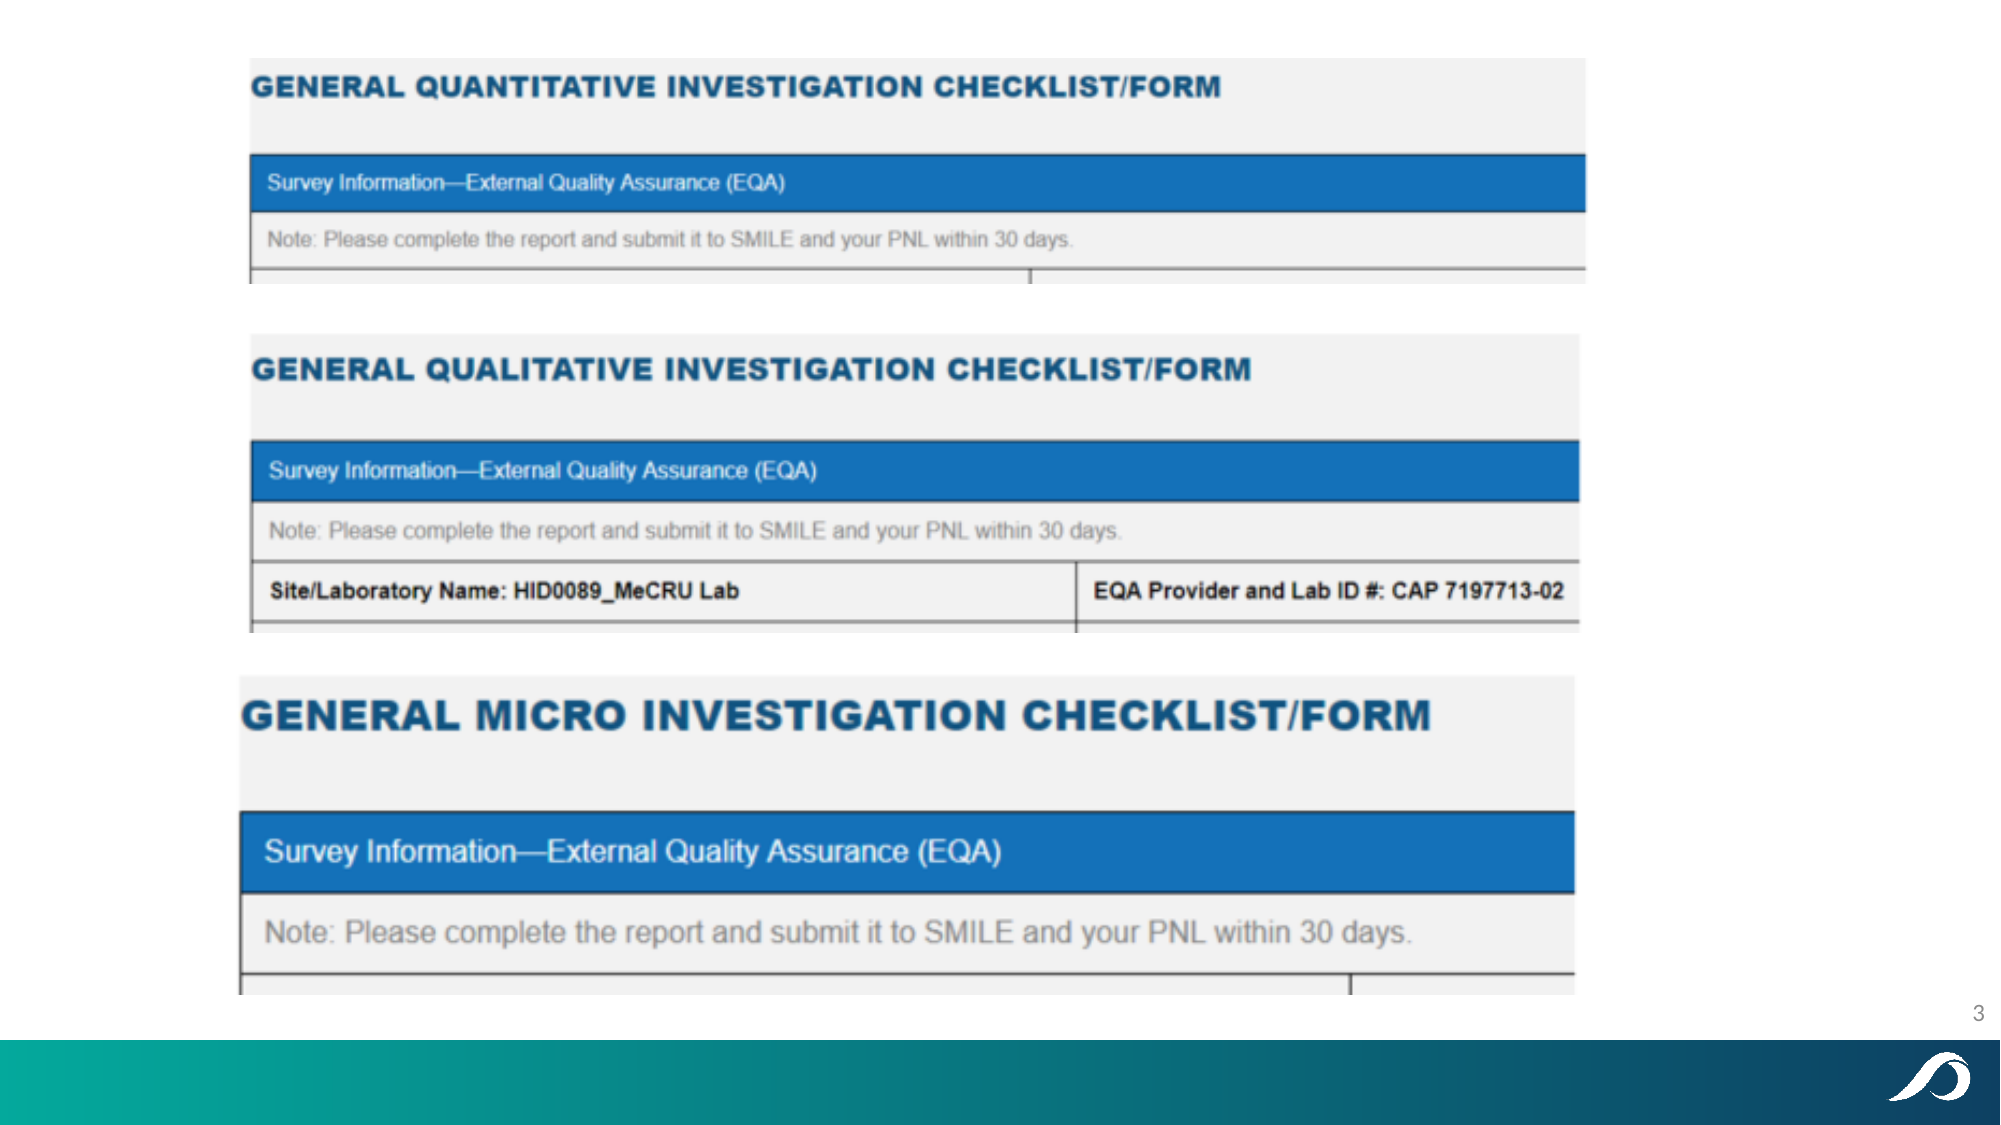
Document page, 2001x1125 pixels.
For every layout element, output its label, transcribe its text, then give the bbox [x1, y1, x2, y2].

picture [192, 302, 1644, 995]
slide_number 3 [1550, 981, 2000, 1041]
picture [1883, 1041, 1973, 1122]
picture [235, 58, 1631, 284]
